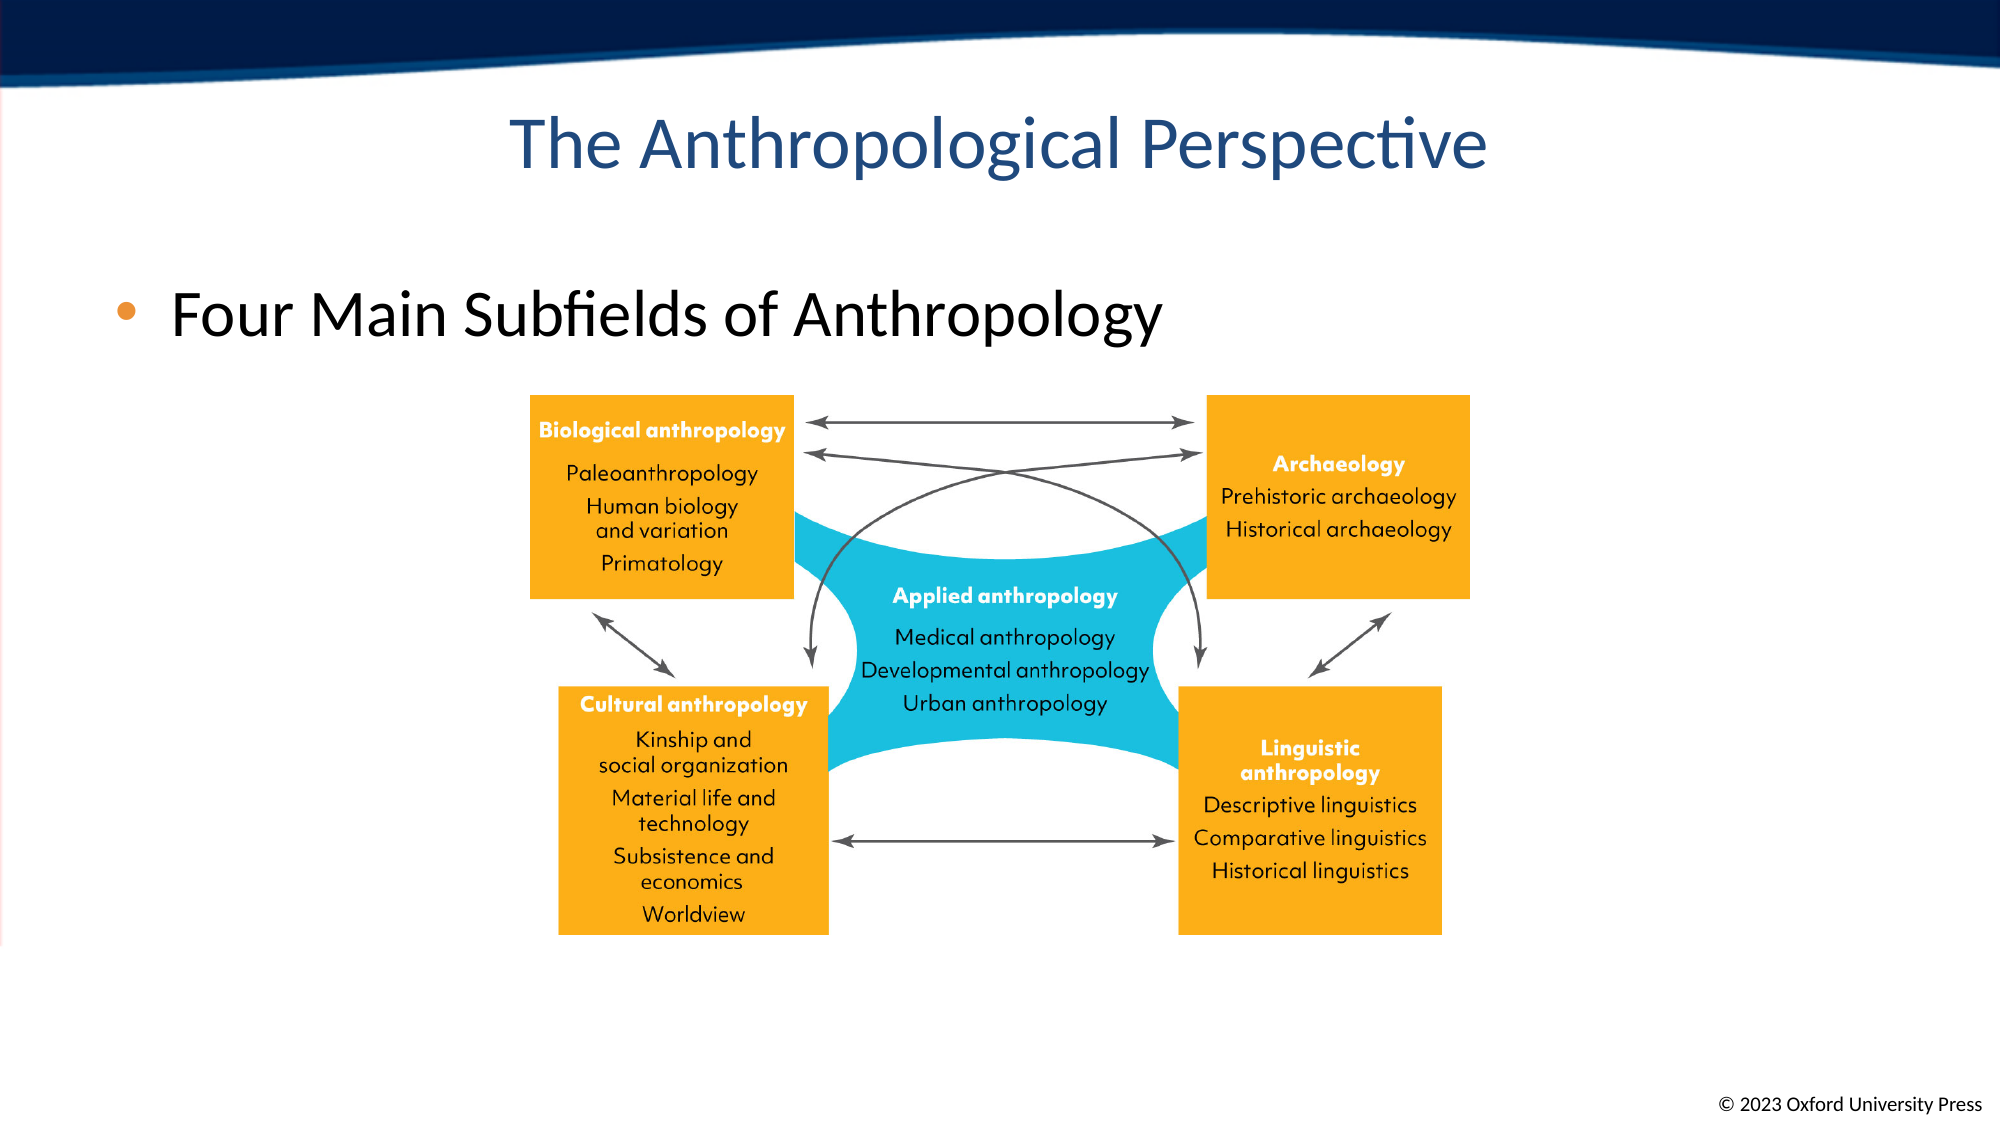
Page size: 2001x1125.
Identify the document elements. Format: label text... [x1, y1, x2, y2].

text_box Four Main Subfields of Anthropology [99, 262, 1900, 1005]
picture [0, 0, 2000, 1125]
text_box The Anthropological Perspective [99, 45, 1900, 233]
